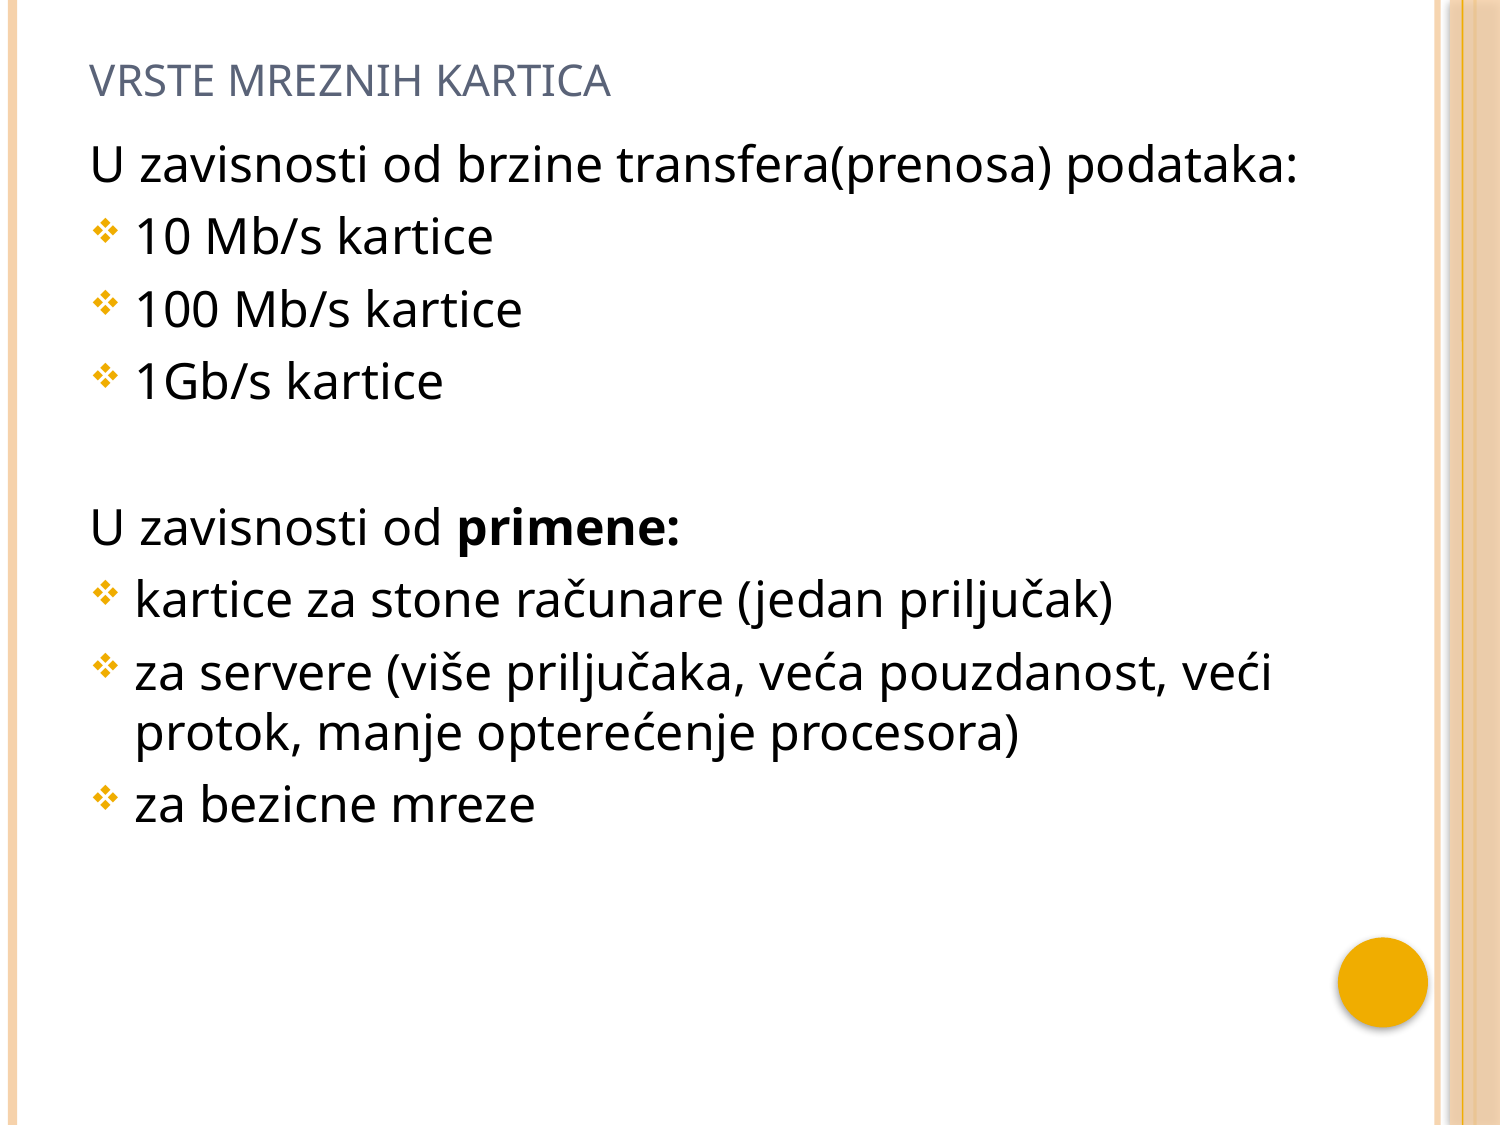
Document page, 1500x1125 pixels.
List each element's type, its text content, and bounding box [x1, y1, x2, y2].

title Vrste mreznih kartica [75, 45, 1300, 113]
list U zavisnosti od brzine transfera(prenosa) podataka: 10 Mb/s kartice 100 Mb/s kartice 1Gb/s kartice U zavisnosti od primene: kartice za stone računare (jedan priljučak) za servere (više priljučaka, veća pouzdanost, veći protok, manje opterećenje procesora) za bezicne mreze [75, 125, 1388, 1062]
